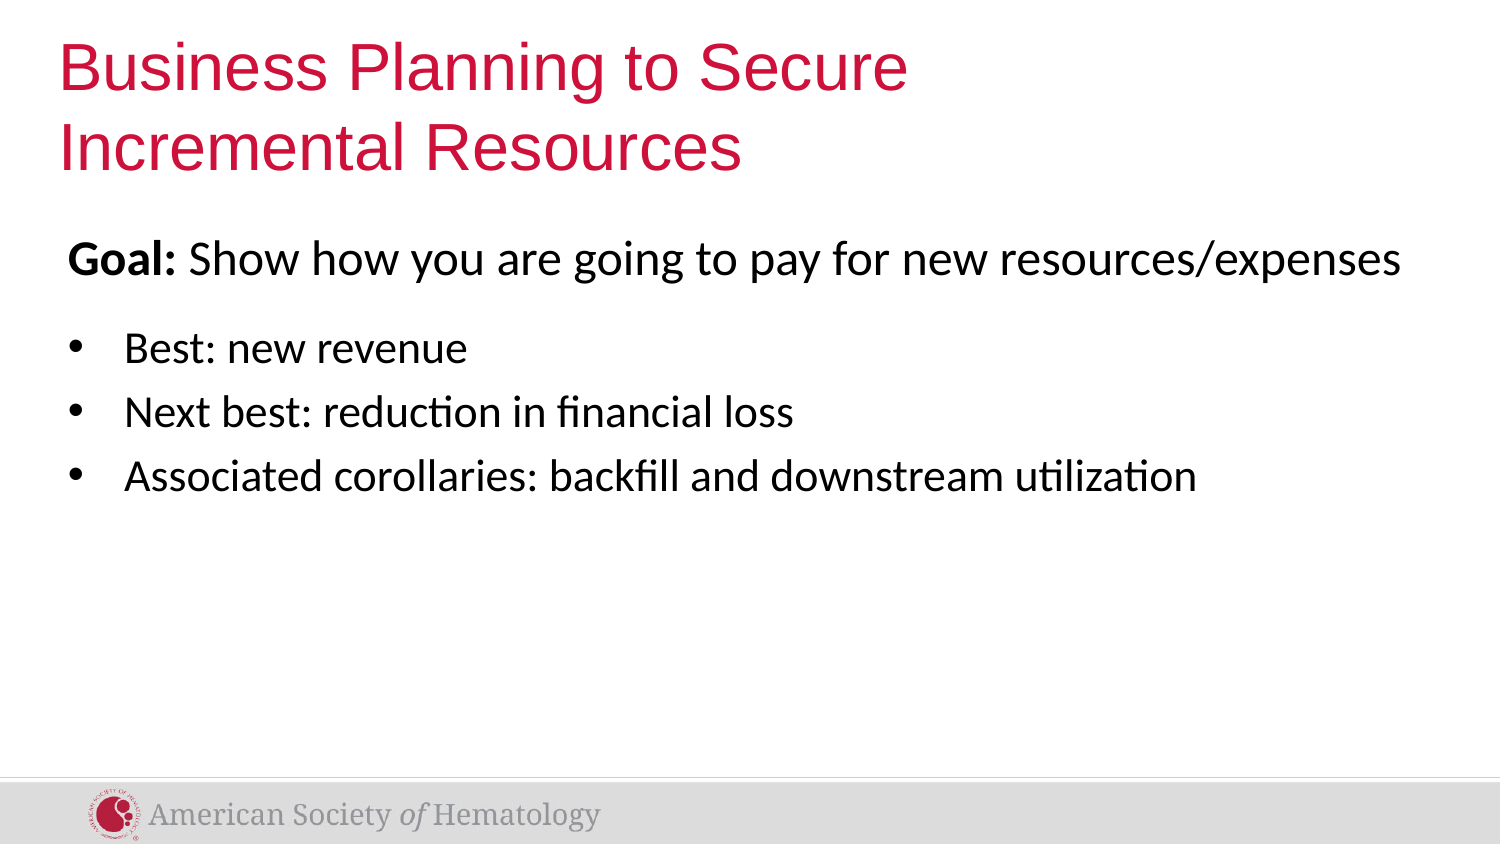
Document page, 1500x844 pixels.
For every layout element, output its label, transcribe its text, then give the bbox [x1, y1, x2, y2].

picture [0, 0, 1500, 844]
title Business Planning to Secure Incremental Resources [43, 16, 1256, 105]
list Goal: Show how you are going to pay for new resources/expenses Best: new revenue Next best: reduction in financial loss Associated corollaries: backfill and downstream utilization [53, 217, 1451, 754]
